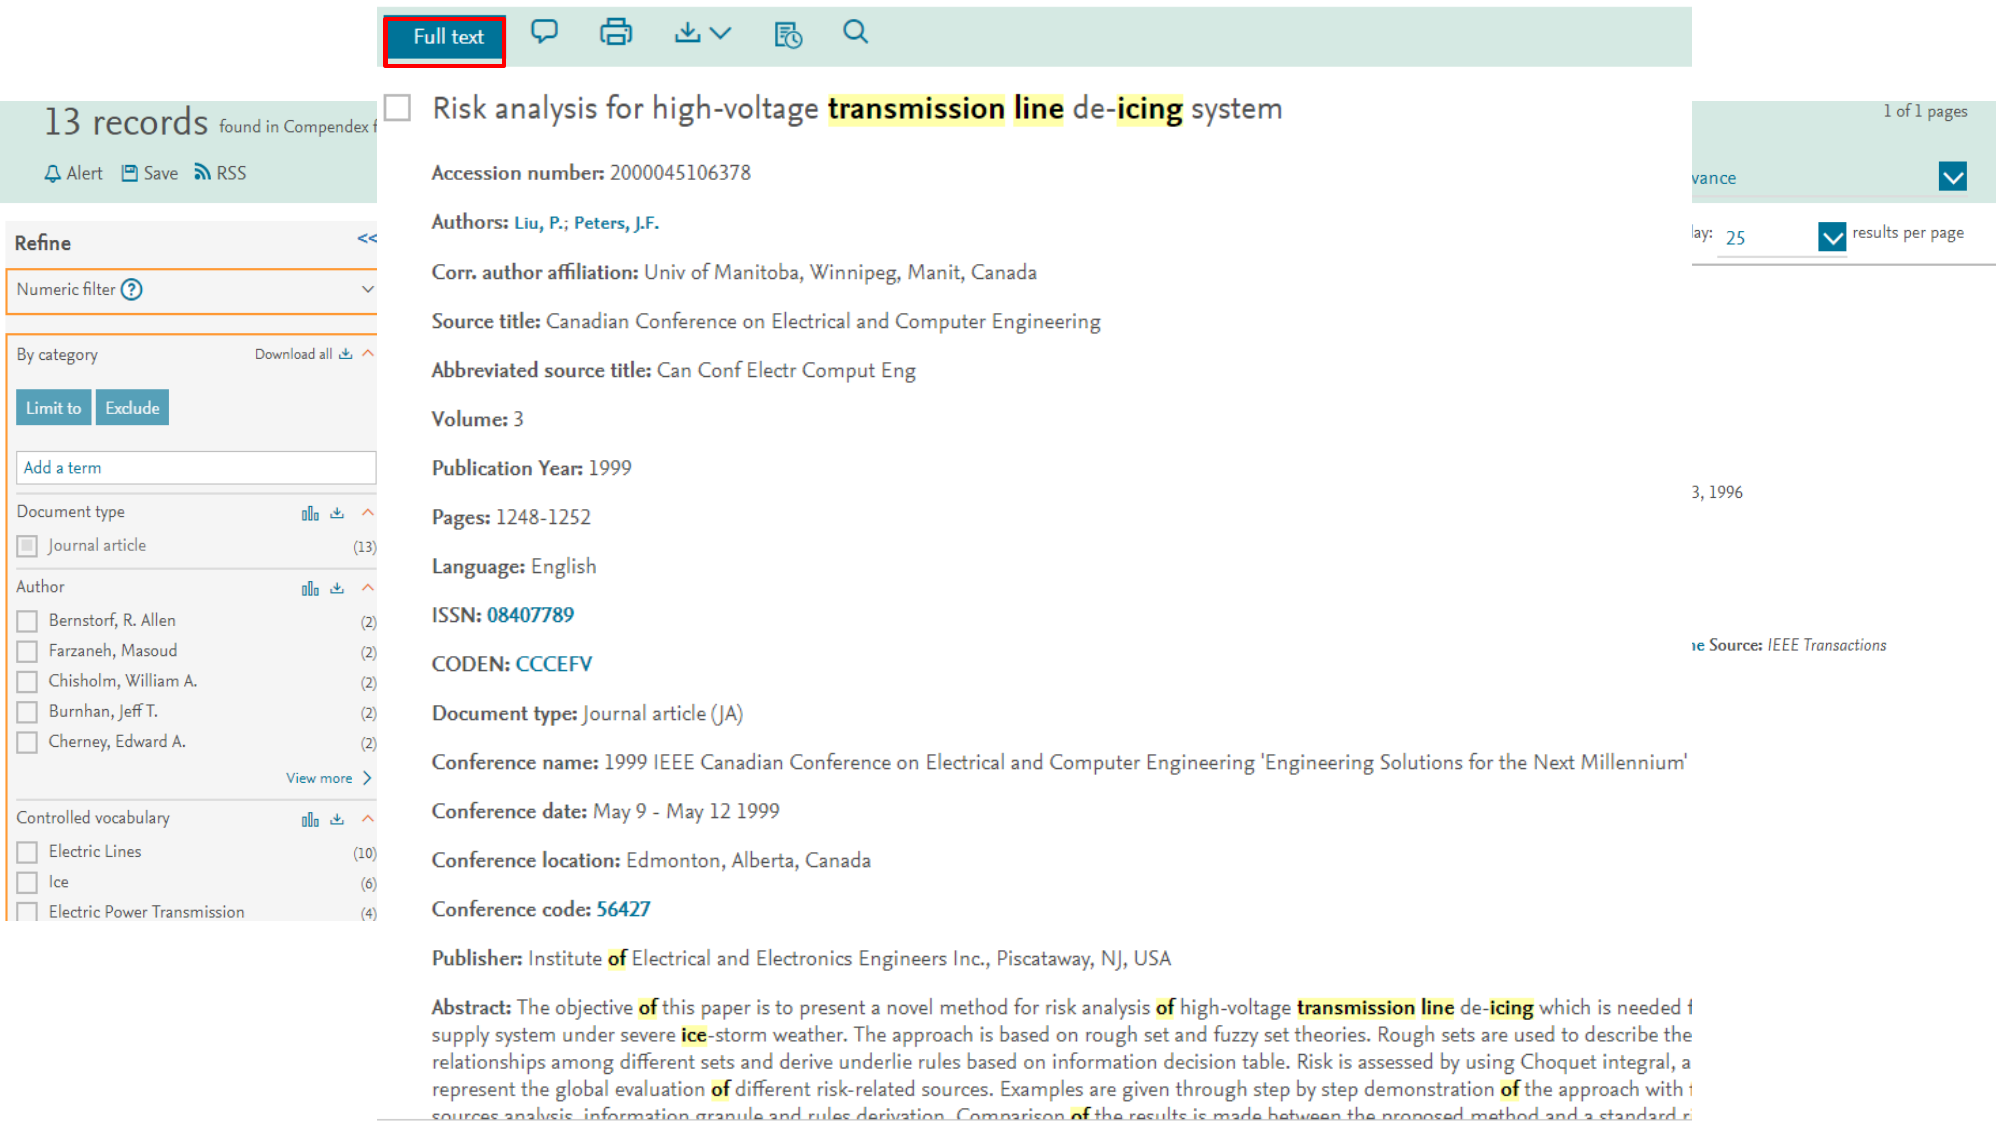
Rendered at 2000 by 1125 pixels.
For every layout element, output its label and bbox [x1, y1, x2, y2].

text_box [0, 101, 372, 922]
text_box [1696, 101, 1996, 922]
picture [377, 3, 1693, 1122]
